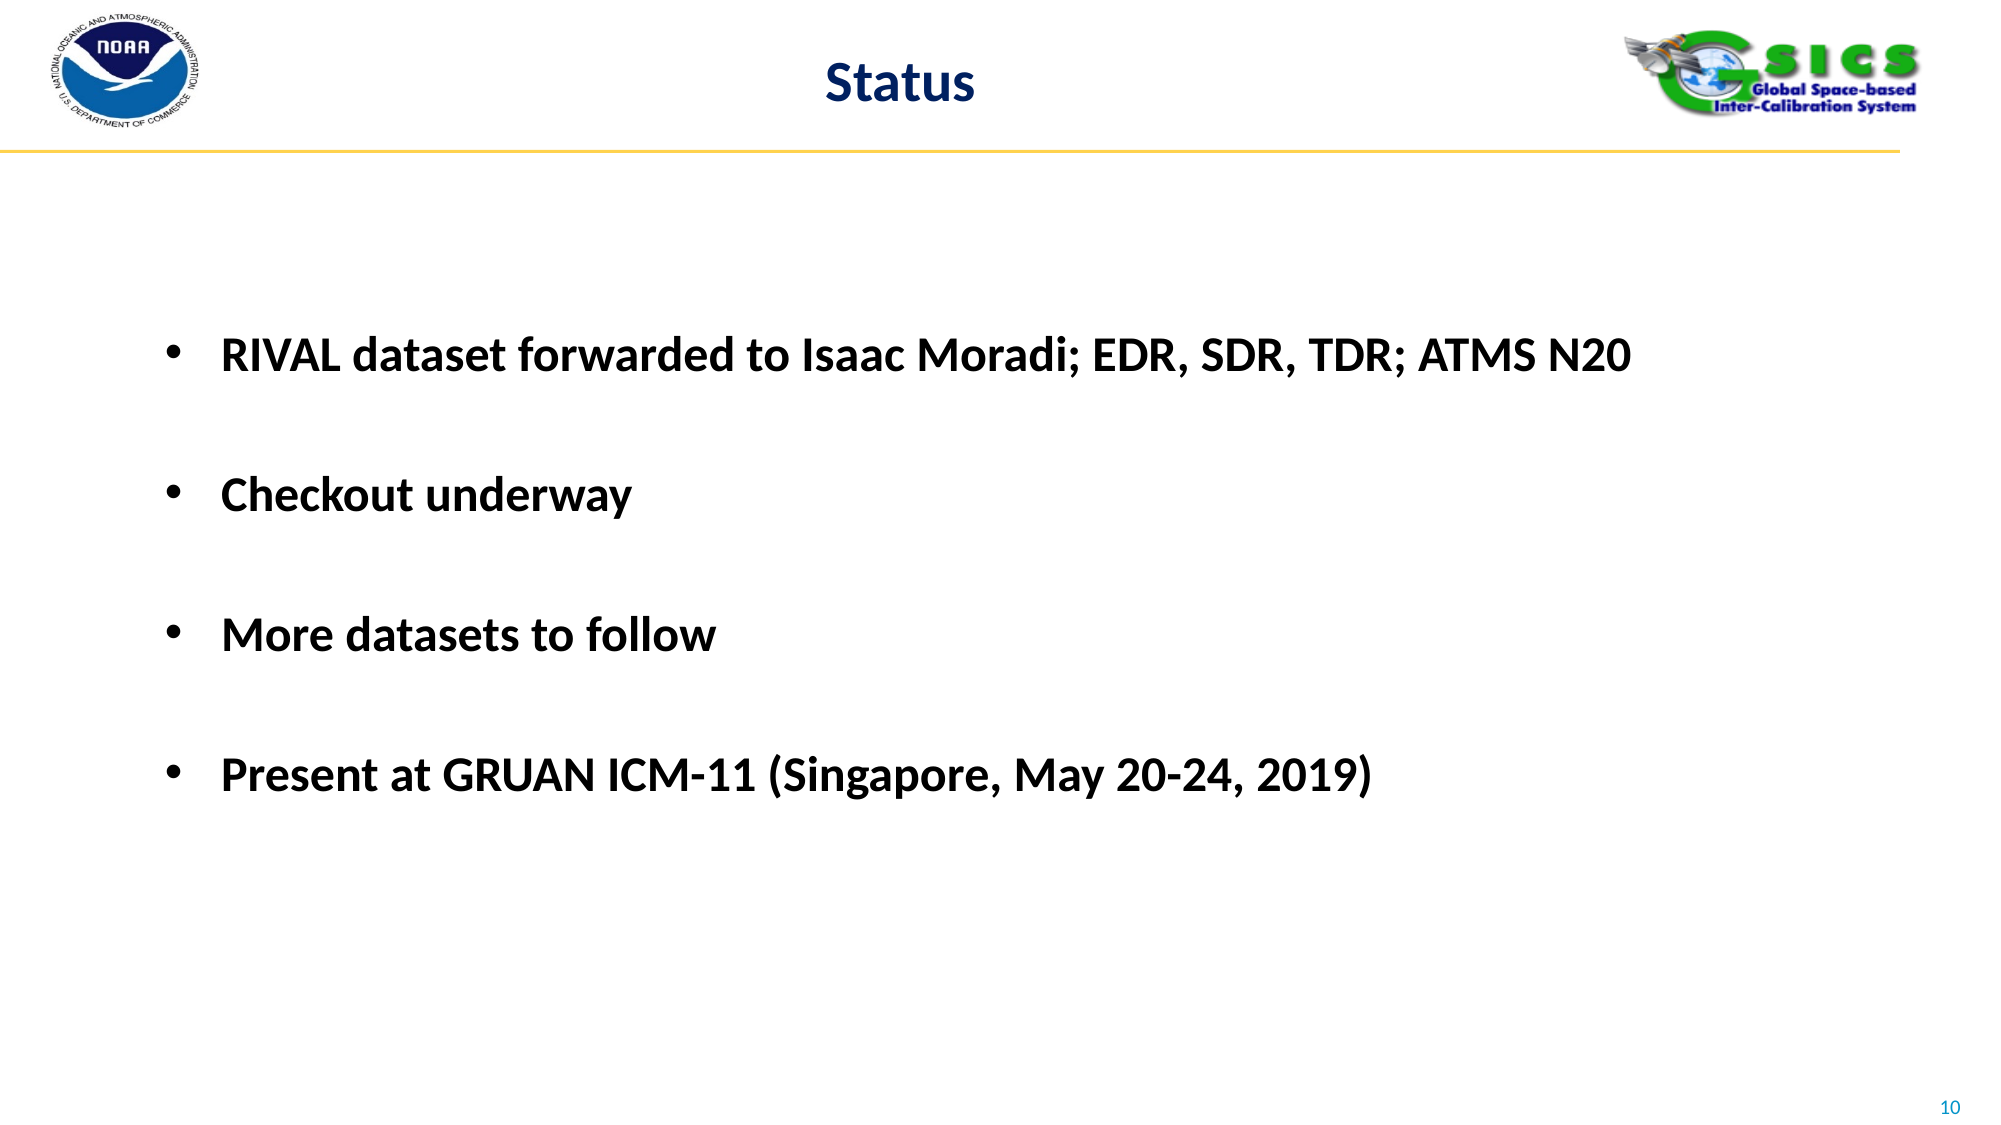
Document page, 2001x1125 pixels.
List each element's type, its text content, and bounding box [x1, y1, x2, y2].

title Status [150, 37, 1665, 119]
picture [50, 12, 200, 128]
list RIVAL dataset forwarded to Isaac Moradi; EDR, SDR, TDR; ATMS N20 Checkout underway More datasets to follow Present at GRUAN ICM-11 (Singapore, May 20-24, 2019) [150, 314, 1950, 935]
picture [1616, 24, 1925, 119]
